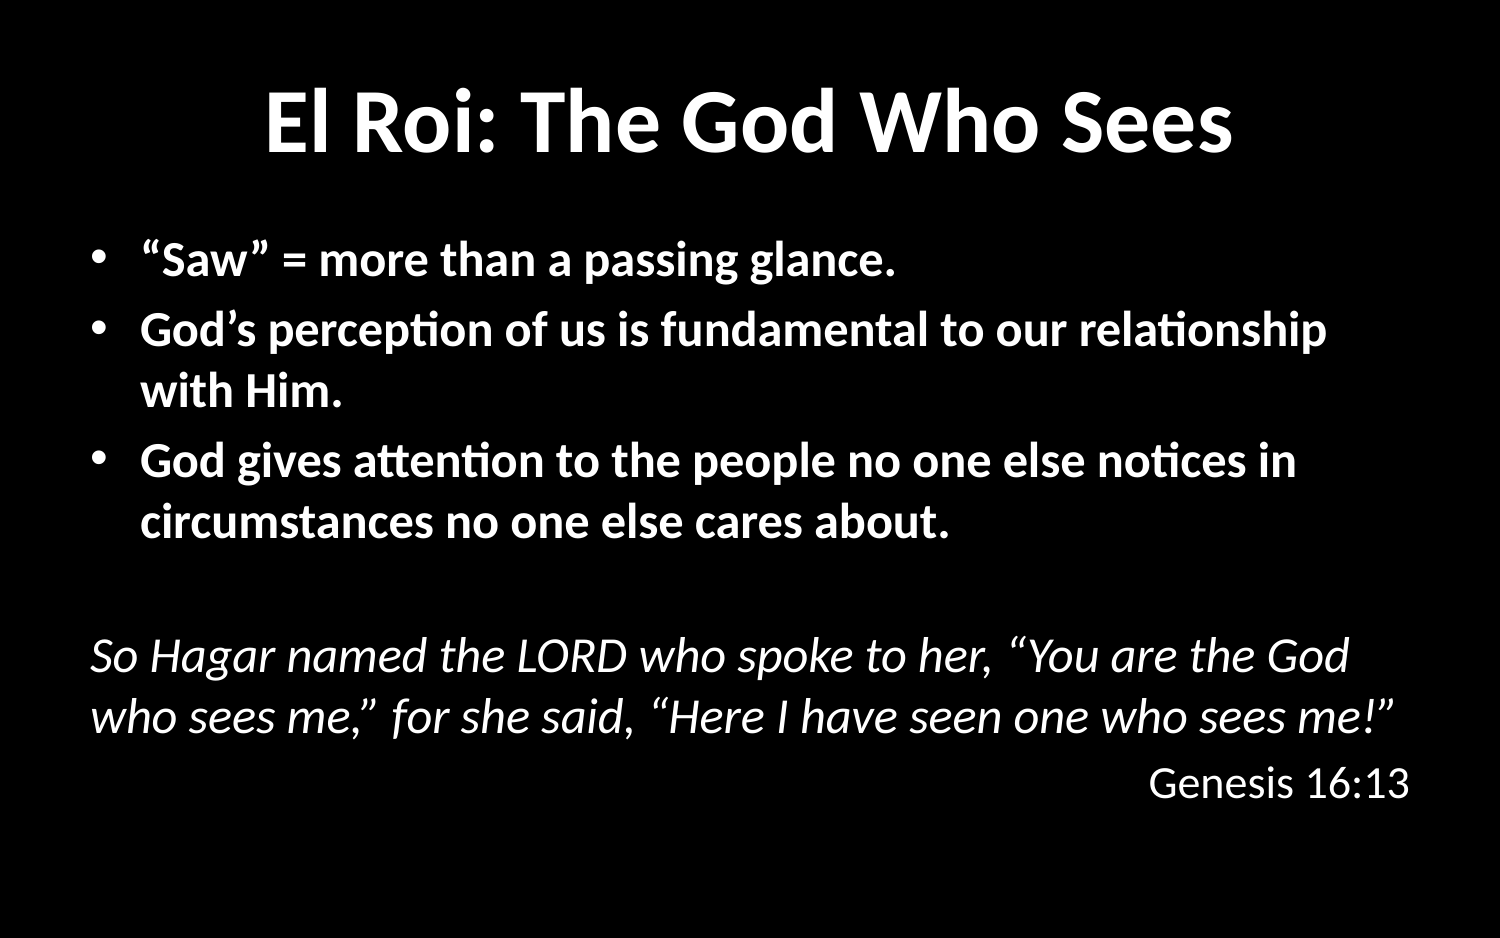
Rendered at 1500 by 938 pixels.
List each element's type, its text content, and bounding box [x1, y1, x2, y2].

title El Roi: The God Who Sees [75, 37, 1425, 194]
list “Saw” = more than a passing glance. God’s perception of us is fundamental to our relationship with Him. God gives attention to the people no one else notices in circumstances no one else cares about. So Hagar named the Lord who spoke to her, “You are the God who sees me,” for she said, “Here I have seen one who sees me!” Genesis 16:13 [75, 218, 1425, 882]
